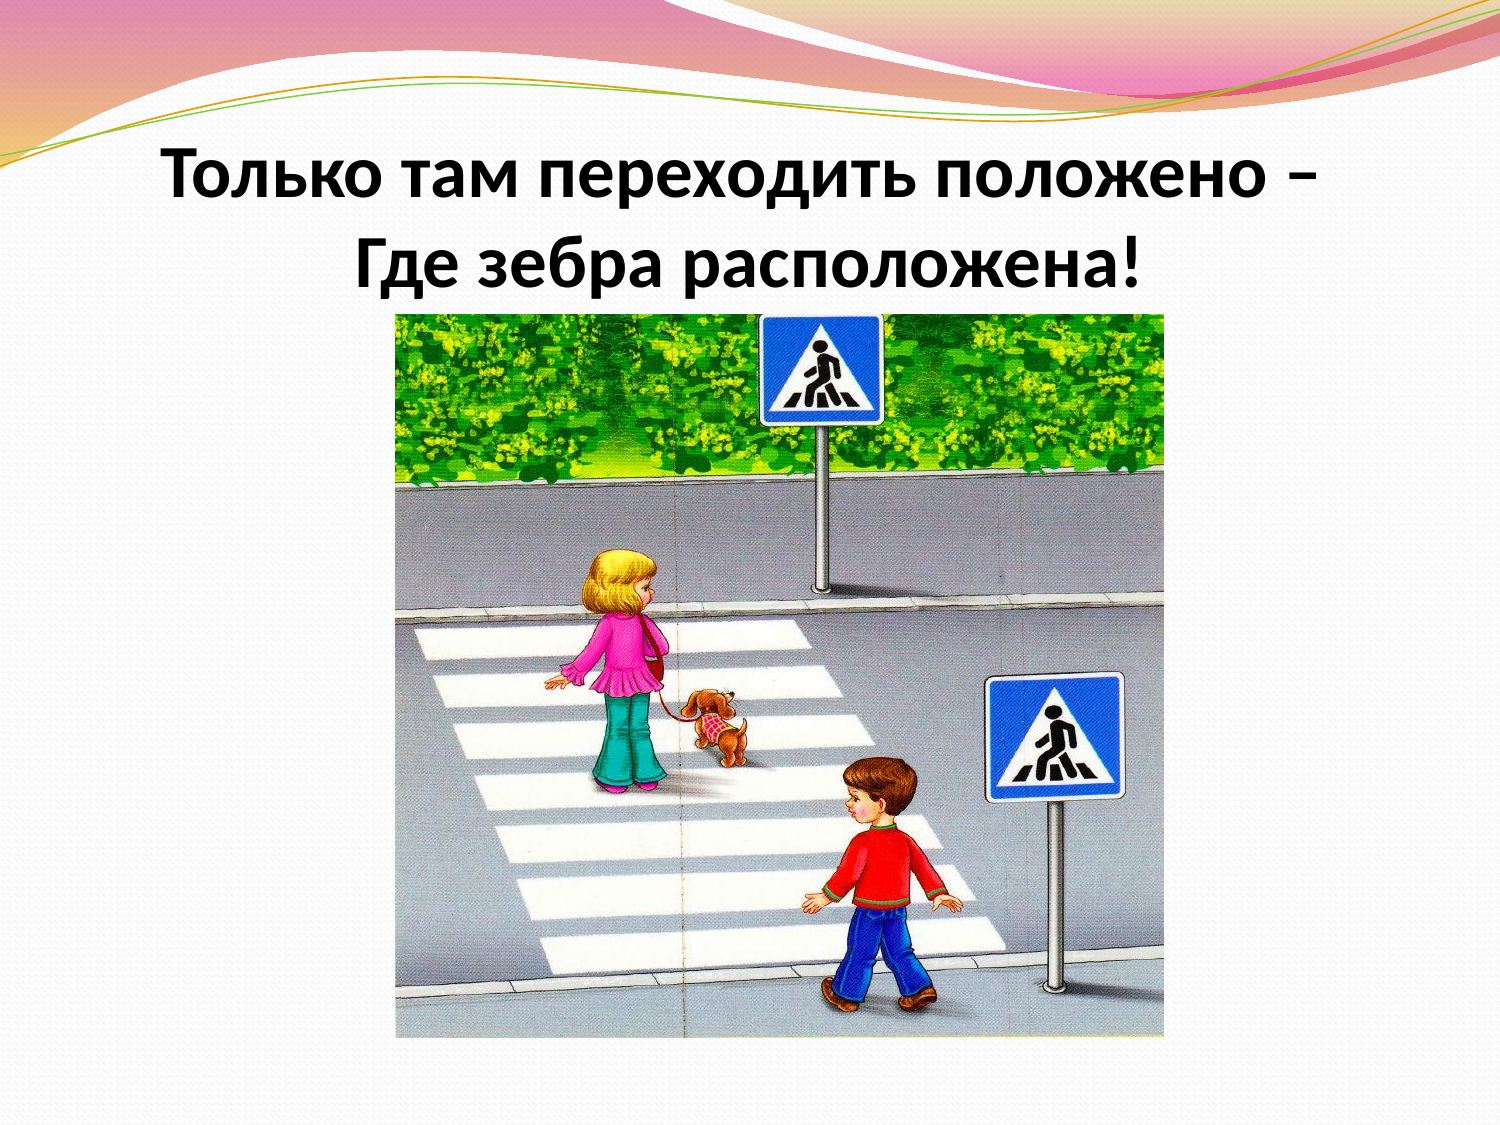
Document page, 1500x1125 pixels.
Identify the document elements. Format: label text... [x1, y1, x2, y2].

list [395, 314, 1164, 1038]
title Только там переходить положено – Где зебра расположена! [75, 115, 1425, 303]
